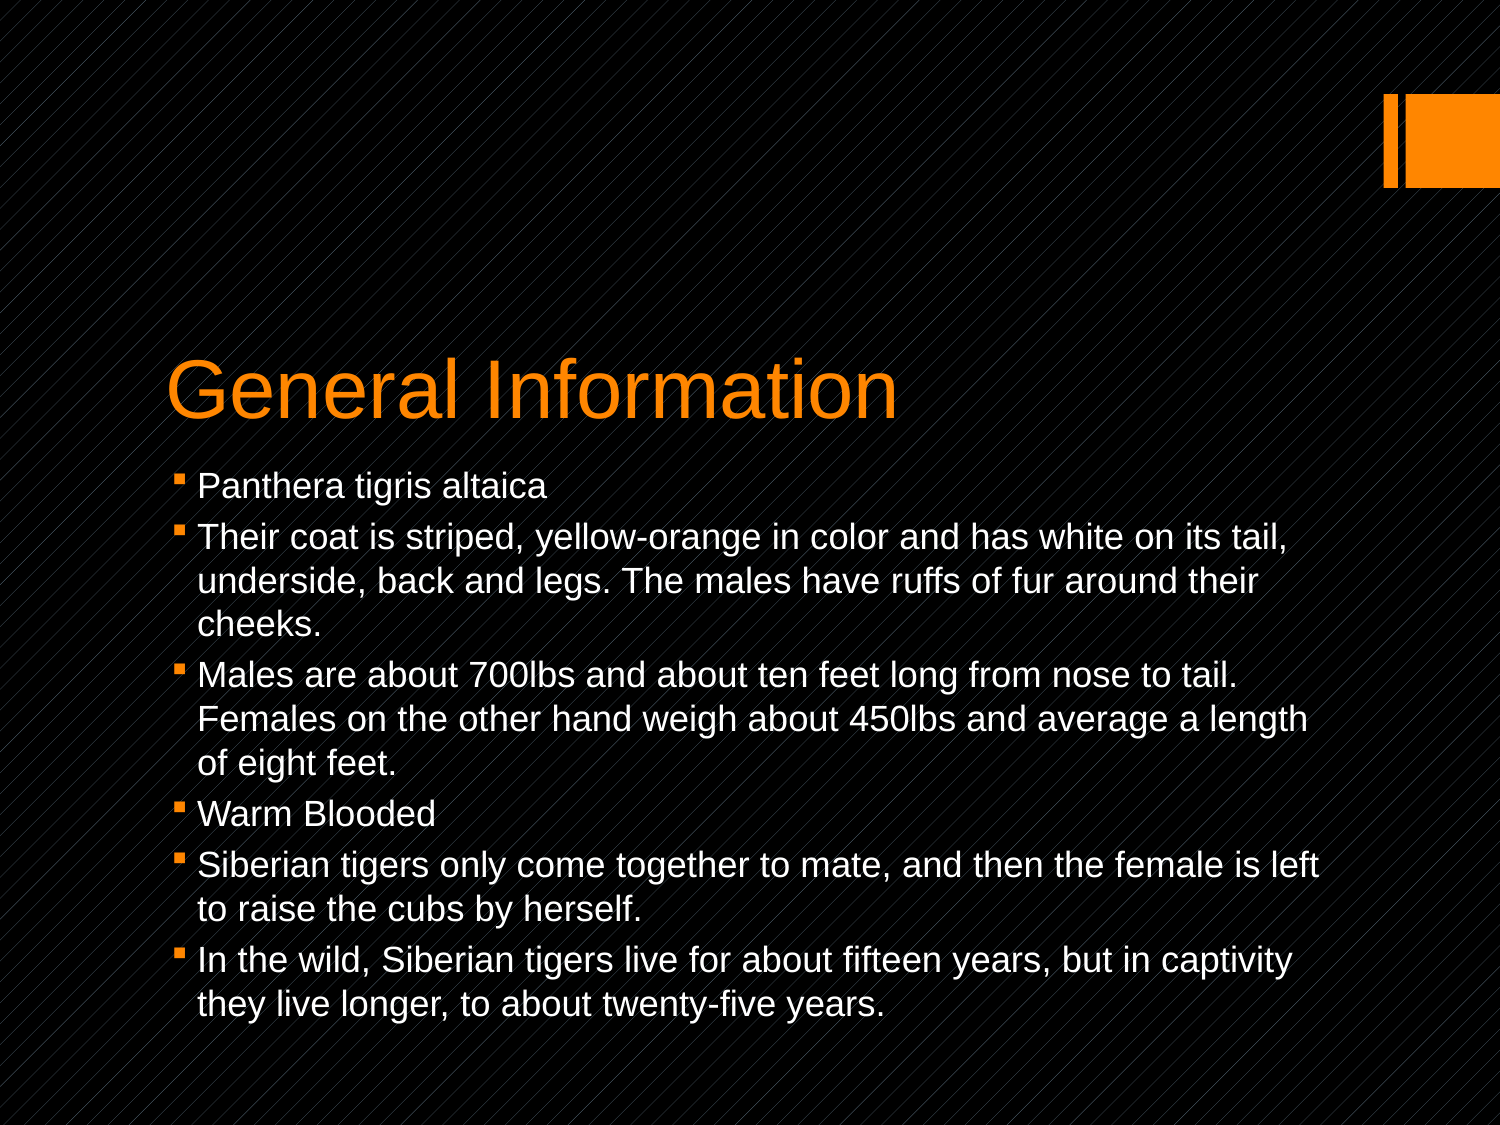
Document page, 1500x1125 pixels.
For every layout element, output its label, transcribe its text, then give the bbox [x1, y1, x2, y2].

list Panthera tigris altaica Their coat is striped, yellow-orange in color and has white on its tail, underside, back and legs. The males have ruffs of fur around their cheeks. Males are about 700lbs and about ten feet long from nose to tail. Females on the other hand weigh about 450lbs and average a length of eight feet. Warm Blooded Siberian tigers only come together to mate, and then the female is left to raise the cubs by herself. In the wild, Siberian tigers live for about fifteen years, but in captivity they live longer, to about twenty-five years. [150, 454, 1350, 1035]
title General Information [150, 253, 1350, 443]
